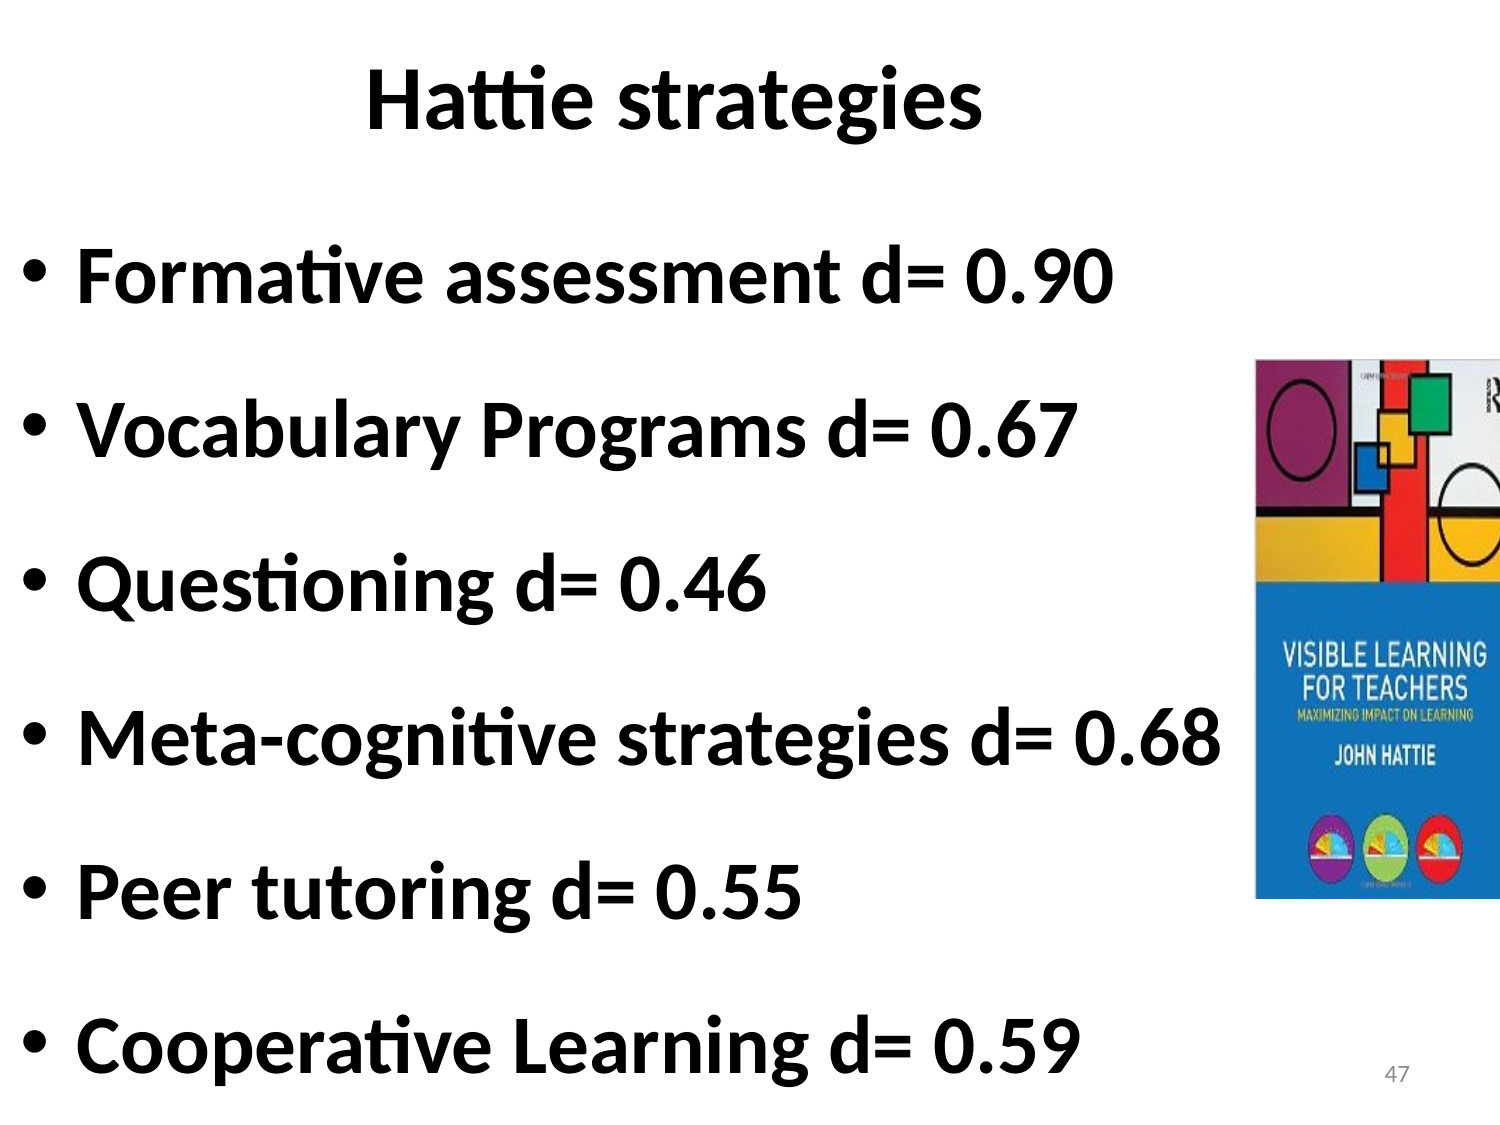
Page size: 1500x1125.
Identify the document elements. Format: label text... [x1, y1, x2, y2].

slide_number 47 [1074, 1042, 1425, 1103]
list Formative assessment d= 0.90 Vocabulary Programs d= 0.67 Questioning d= 0.46 Meta-cognitive strategies d= 0.68 Peer tutoring d= 0.55 Cooperative Learning d= 0.59 [5, 212, 1356, 1103]
picture [1252, 359, 1500, 900]
title Hattie strategies [0, 25, 1350, 160]
